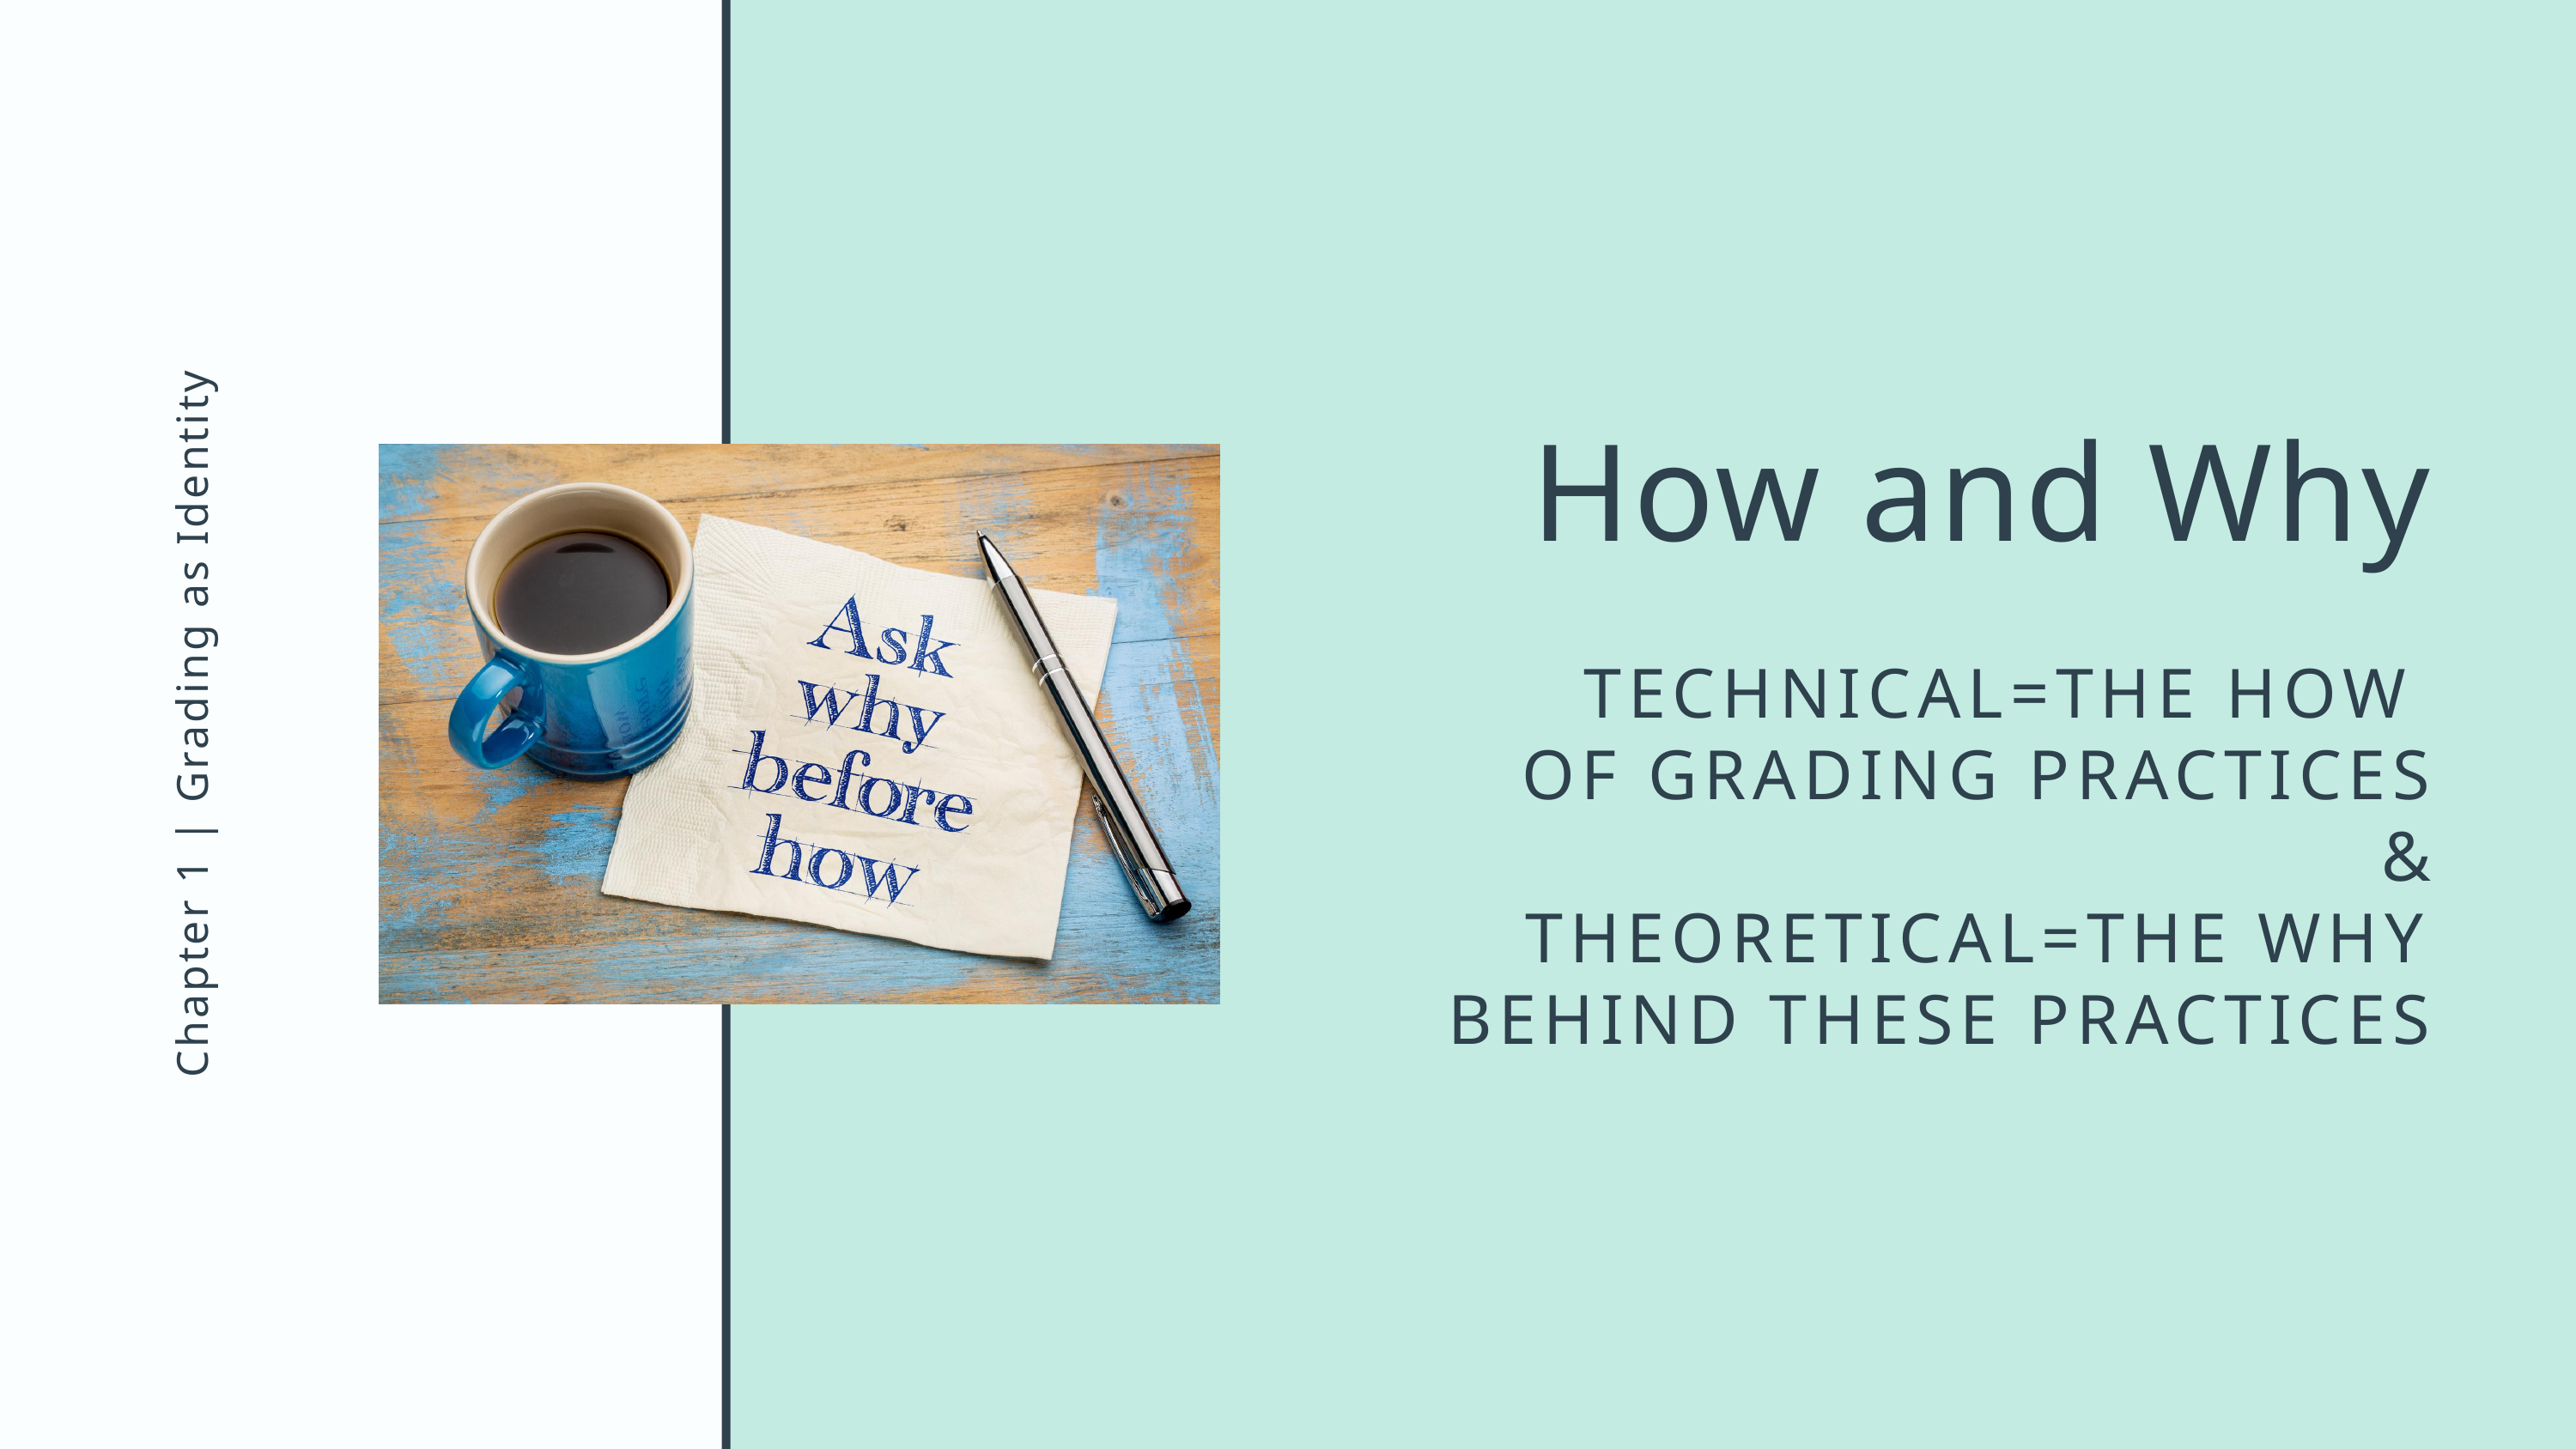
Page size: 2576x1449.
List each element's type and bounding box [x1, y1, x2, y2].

text_box [1283, 413, 2432, 1194]
picture [379, 444, 1220, 1005]
text_box [0, 0, 731, 1449]
